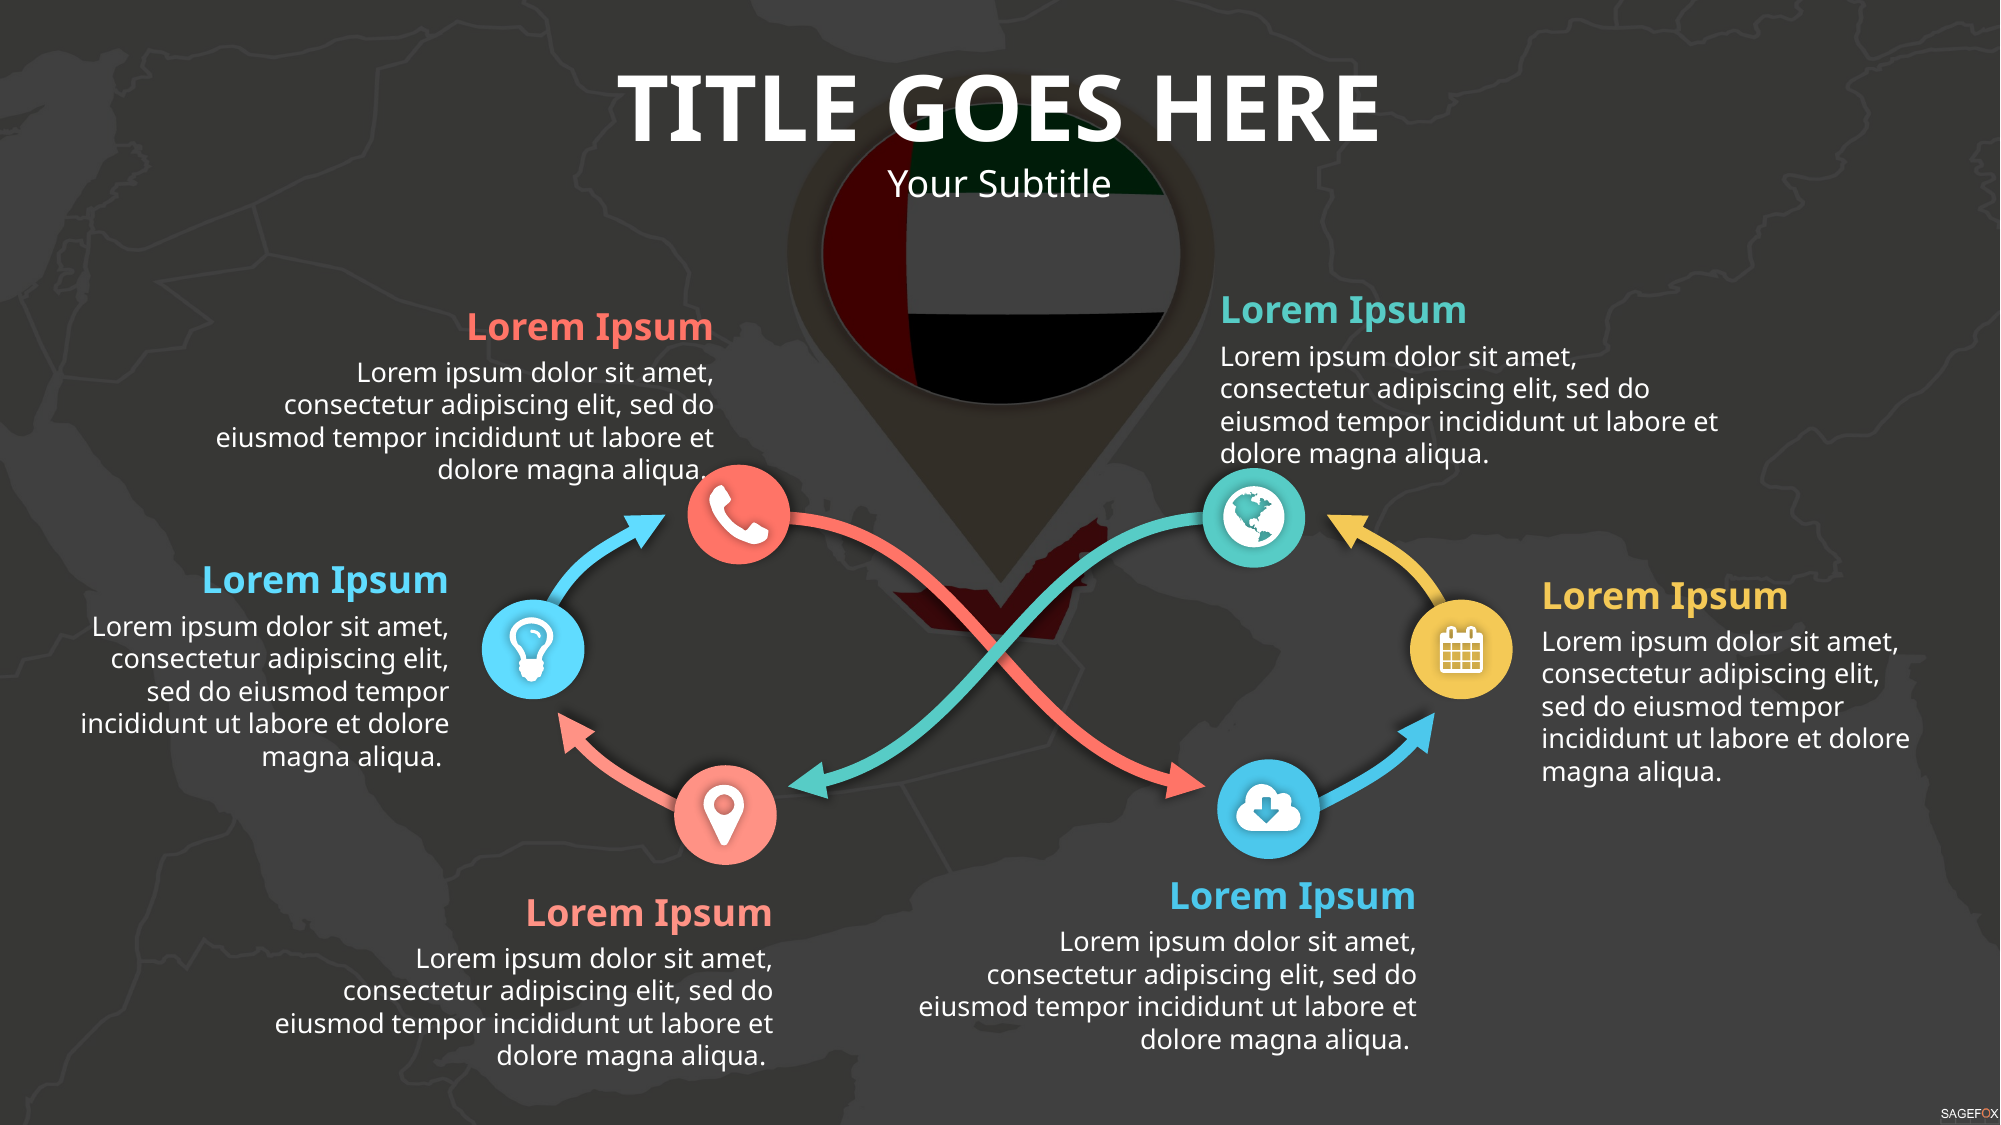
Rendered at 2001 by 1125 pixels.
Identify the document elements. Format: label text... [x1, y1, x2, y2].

text_box [557, 712, 665, 801]
text_box [800, 518, 996, 653]
text_box [1329, 712, 1435, 800]
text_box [687, 464, 791, 565]
picture [0, 0, 2001, 1125]
text_box Lorem Ipsum Lorem ipsum dolor sit amet, consectetur adipiscing elit, sed do eiusmod tempor incididunt ut labore et dolore magna aliqua. [49, 549, 465, 824]
text_box TITLE GOES HERE Your Subtitle [548, 42, 1452, 212]
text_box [674, 765, 777, 865]
text_box Lorem Ipsum Lorem ipsum dolor sit amet, consectetur adipiscing elit, sed do eiusmod tempor incididunt ut labore et dolore magna aliqua. [892, 864, 1432, 1108]
text_box Lorem Ipsum Lorem ipsum dolor sit amet, consectetur adipiscing elit, sed do eiusmod tempor incididunt ut labore et dolore magna aliqua. [1526, 564, 1942, 839]
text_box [481, 599, 585, 700]
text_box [1202, 468, 1306, 568]
text_box [558, 538, 636, 595]
text_box [1004, 659, 1206, 792]
text_box Lorem Ipsum Lorem ipsum dolor sit amet, consectetur adipiscing elit, sed do eiusmod tempor incididunt ut labore et dolore magna aliqua. [1204, 279, 1744, 522]
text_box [1217, 759, 1320, 859]
text_box Lorem Ipsum Lorem ipsum dolor sit amet, consectetur adipiscing elit, sed do eiusmod tempor incididunt ut labore et dolore magna aliqua. [189, 295, 729, 538]
text_box [787, 518, 1191, 792]
text_box Lorem Ipsum Lorem ipsum dolor sit amet, consectetur adipiscing elit, sed do eiusmod tempor incididunt ut labore et dolore magna aliqua. [248, 881, 788, 1124]
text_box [1410, 599, 1513, 700]
text_box [1332, 522, 1434, 595]
